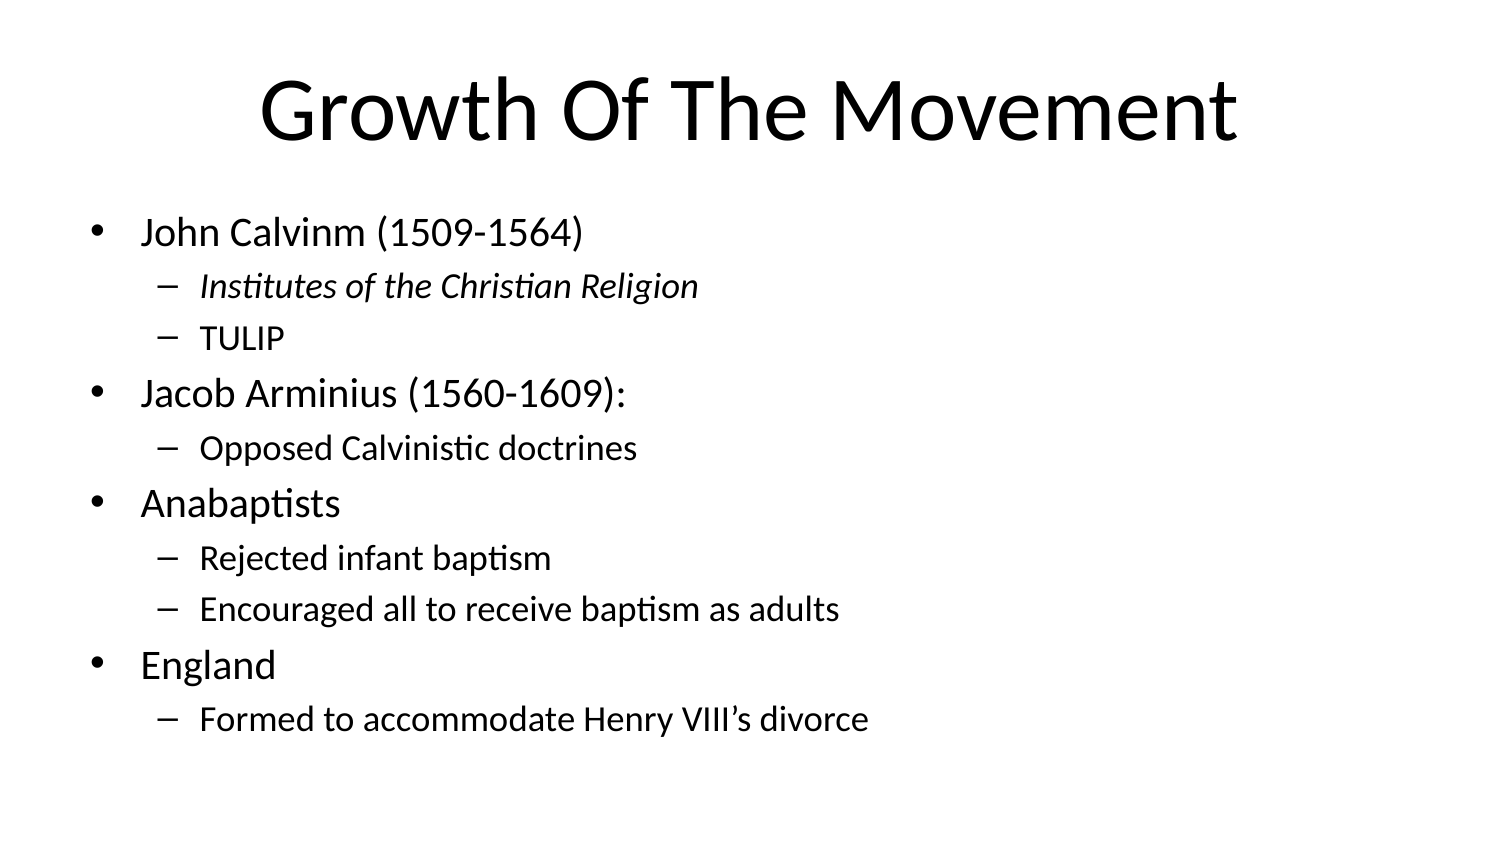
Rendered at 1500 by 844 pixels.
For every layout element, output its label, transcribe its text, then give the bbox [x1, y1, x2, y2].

title Growth Of The Movement [75, 33, 1425, 175]
list John Calvinm (1509-1564) Institutes of the Christian Religion TULIP Jacob Arminius (1560-1609): Opposed Calvinistic doctrines Anabaptists Rejected infant baptism Encouraged all to receive baptism as adults England Formed to accommodate Henry VIII’s divorce [75, 196, 1425, 754]
